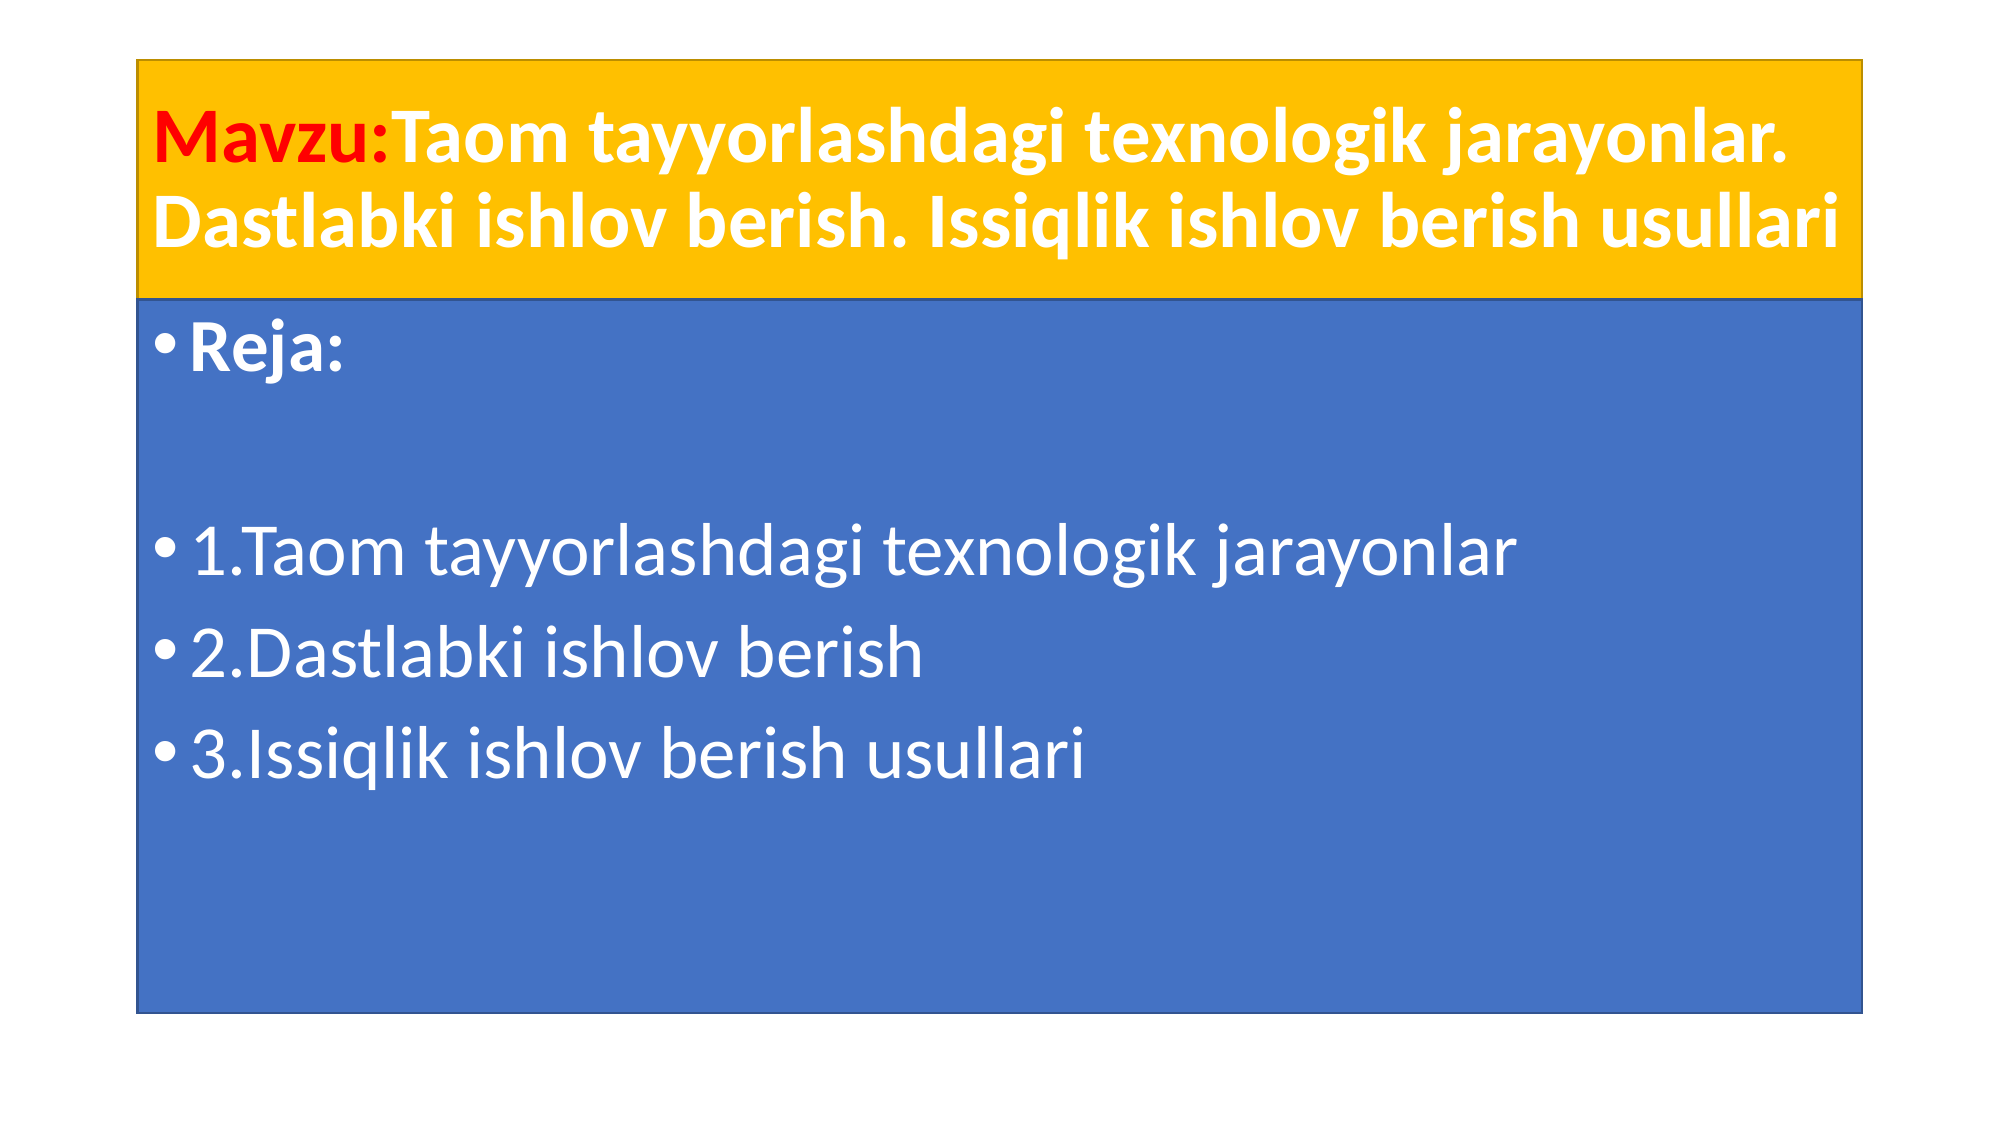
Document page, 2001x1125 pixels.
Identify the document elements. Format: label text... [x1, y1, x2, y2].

list Reja: 1.Taom tayyorlashdagi texnologik jarayonlar 2.Dastlabki ishlov berish 3.Issiqlik ishlov berish usullari [136, 298, 1863, 1014]
title Mavzu:Taom tayyorlashdagi texnologik jarayonlar. Dastlabki ishlov berish. Issiqlik ishlov berish usullari [136, 59, 1863, 298]
